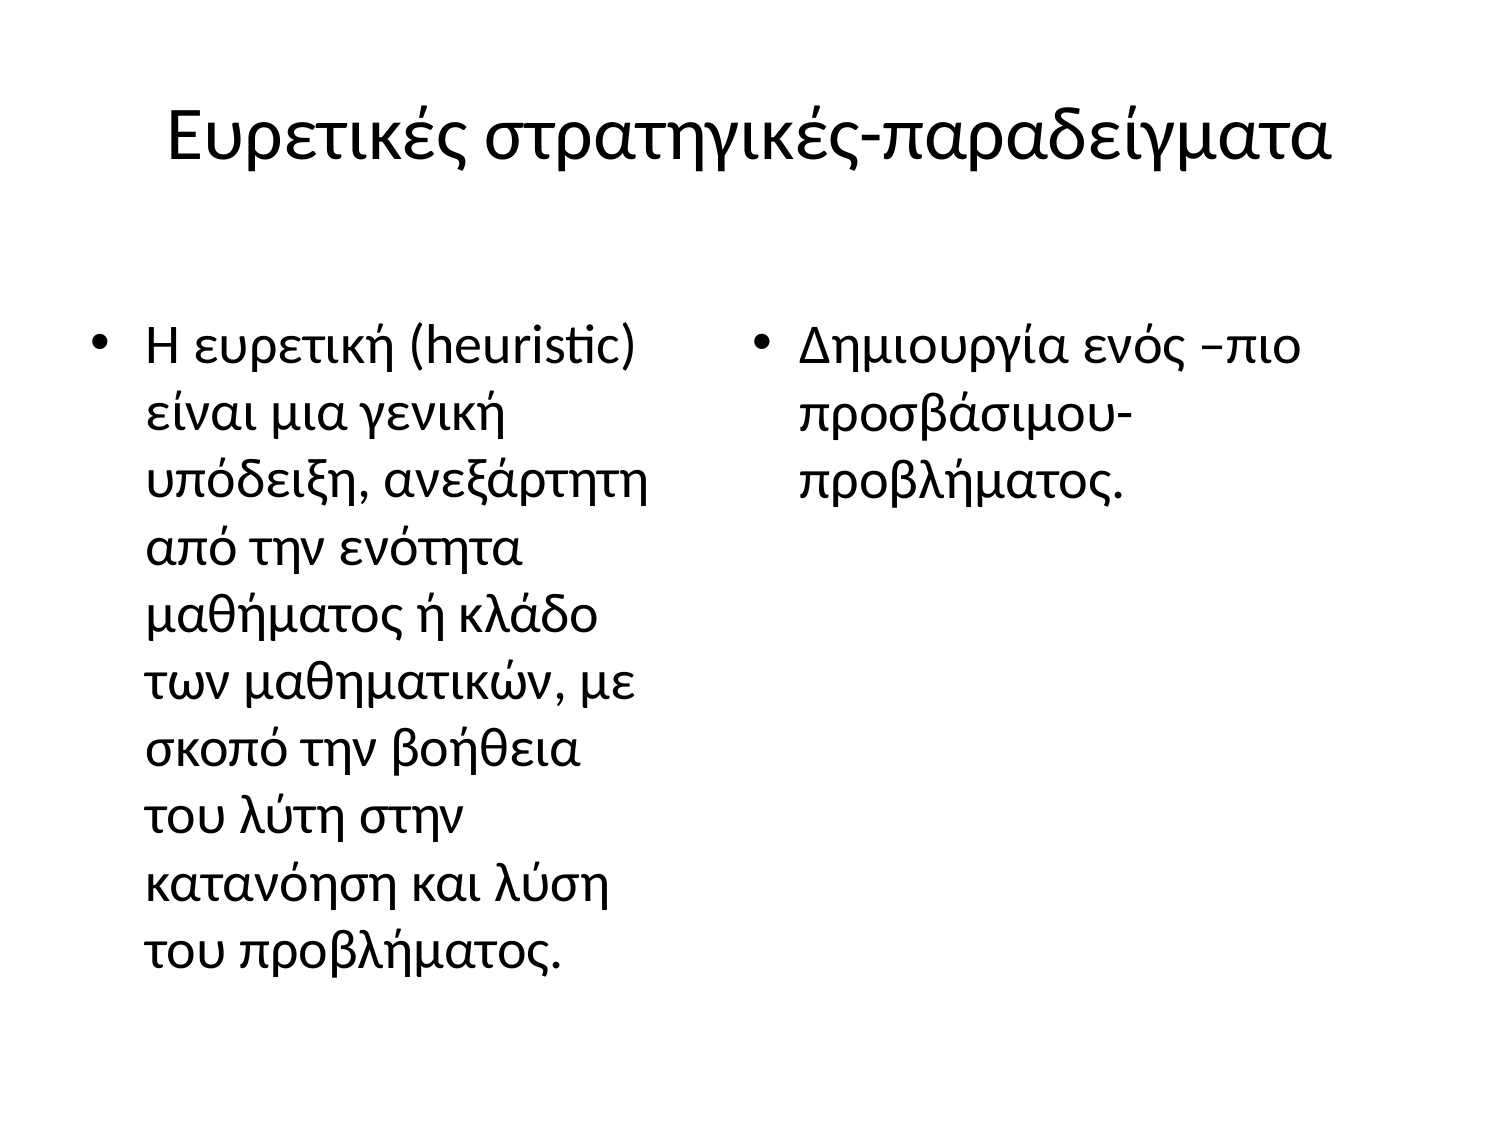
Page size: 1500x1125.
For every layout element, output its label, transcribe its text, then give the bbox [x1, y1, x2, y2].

text_box Δημιουργία ενός –πιο προσβάσιμου- προβλήματος. [738, 299, 1412, 518]
title Ευρετικές στρατηγικές-παραδείγματα [75, 45, 1425, 213]
list Η ευρετική (heuristic) είναι μια γενική υπόδειξη, ανεξάρτητη από την ενότητα μαθήματος ή κλάδο των μαθηματικών, με σκοπό την βοήθεια του λύτη στην κατανόηση και λύση του προβλήματος. [75, 299, 675, 988]
